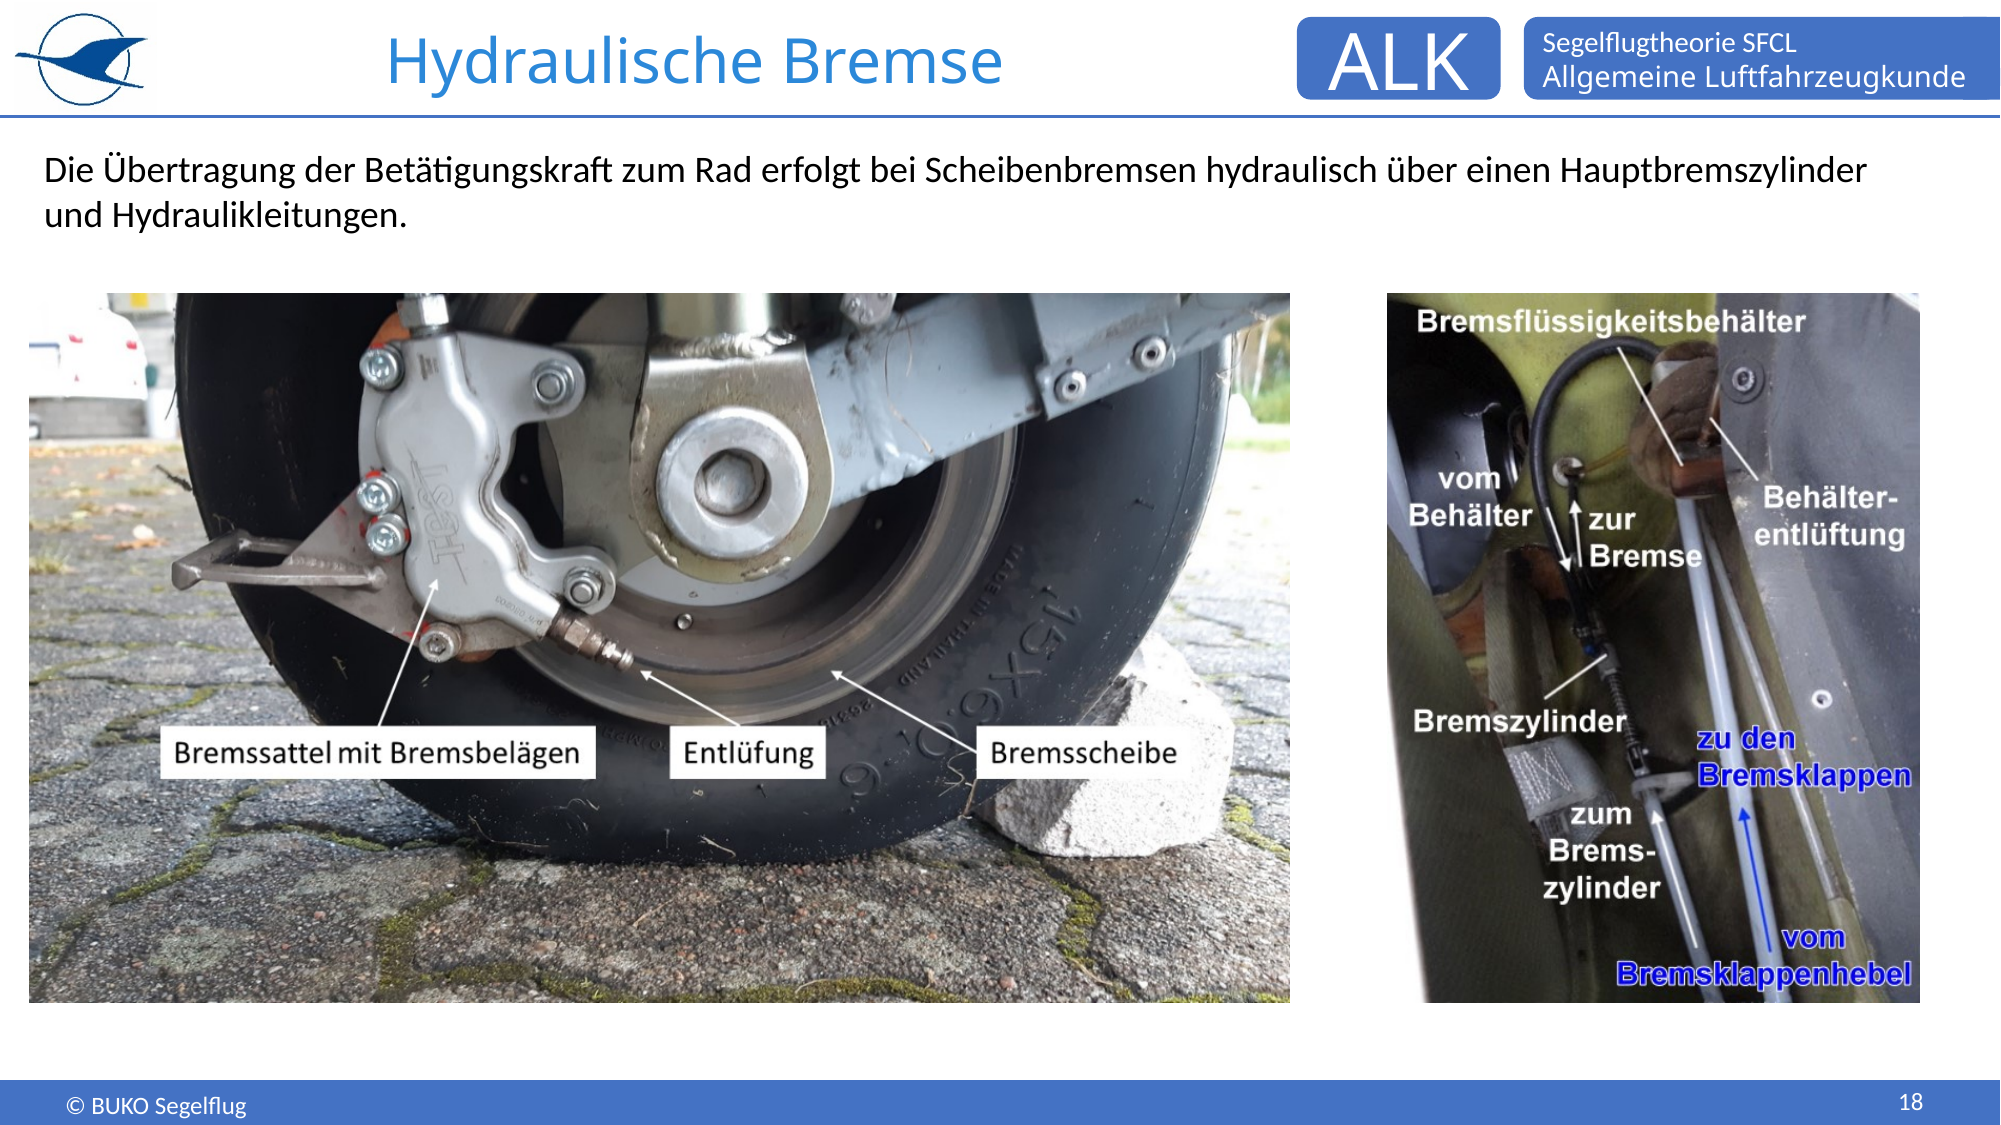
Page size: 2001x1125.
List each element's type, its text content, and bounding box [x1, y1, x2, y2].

title Hydraulische Bremse [156, 21, 1234, 105]
picture [14, 2, 157, 115]
text_box Die Übertragung der Betätigungskraft zum Rad erfolgt bei Scheibenbremsen hydraulisch über einen Hauptbremszylinder und Hydraulikleitungen. [29, 138, 1920, 243]
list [1387, 293, 1920, 1003]
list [29, 293, 1290, 1003]
slide_number 18 [1883, 1077, 1972, 1125]
